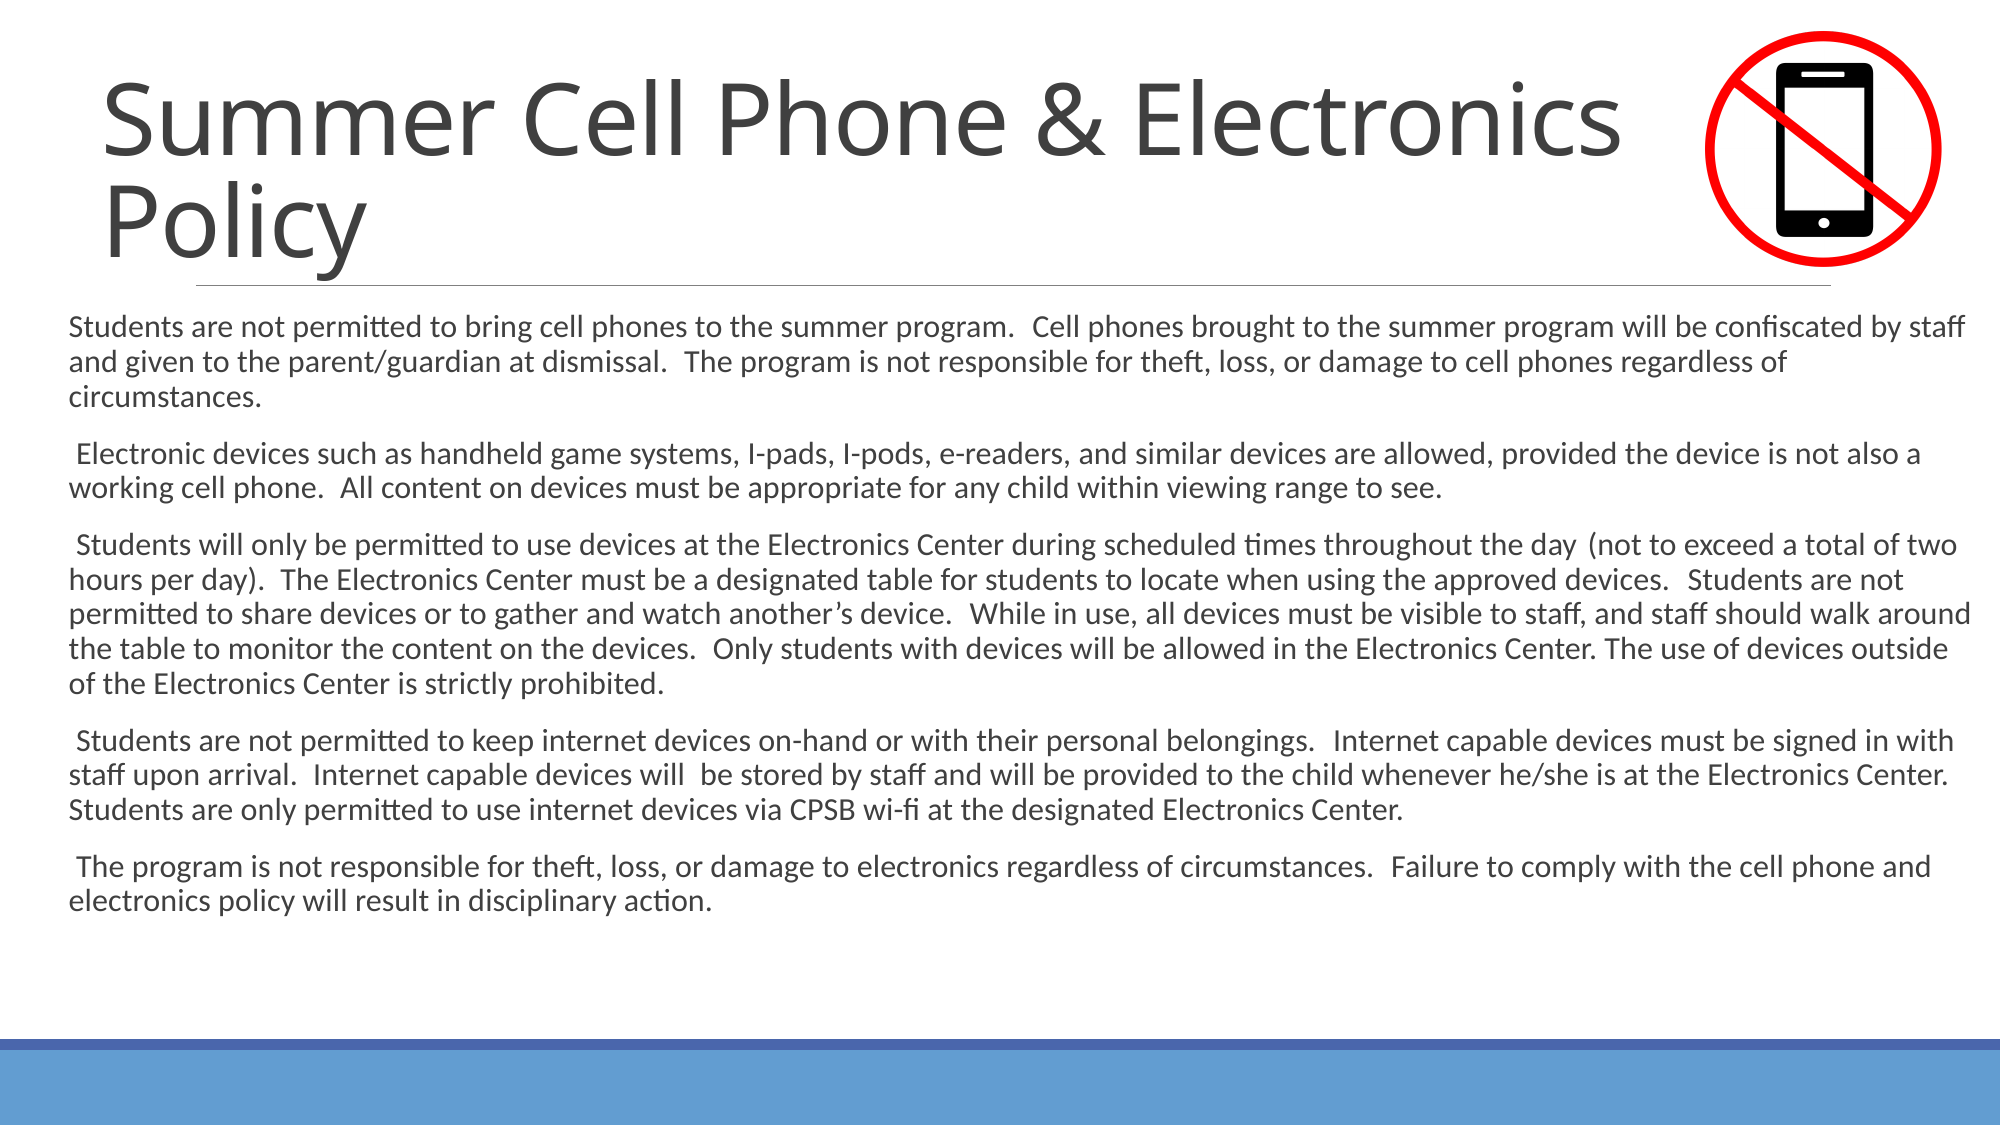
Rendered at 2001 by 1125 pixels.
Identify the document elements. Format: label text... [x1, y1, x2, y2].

title Summer Cell Phone & Electronics Policy [85, 47, 1830, 285]
picture [1665, 28, 1984, 268]
list Students are not permitted to bring cell phones to the summer program. Cell phones brought to the summer program will be confiscated by staff and given to the parent/guardian at dismissal. The program is not responsible for theft, loss, or damage to cell phones regardless of circumstances. Electronic devices such as handheld game systems, I-pads, I-pods, e-readers, and similar devices are allowed, provided the device is not also a working cell phone. All content on devices must be appropriate for any child within viewing range to see. Students will only be permitted to use devices at the Electronics Center during scheduled times throughout the day (not to exceed a total of two hours per day). The Electronics Center must be a designated table for students to locate when using the approved devices. Students are not permitted to share devices or to gather and watch another’s device. While in use, all devices must be visible to staff, and staff should walk around the table to monitor the content on the devices. Only students with devices will be allowed in the Electronics Center. The use of devices outside of the Electronics Center is strictly prohibited. Students are not permitted to keep internet devices on-hand or with their personal belongings. Internet capable devices must be signed in with staff upon arrival. Internet capable devices will be stored by staff and will be provided to the child whenever he/she is at the Electronics Center. Students are only permitted to use internet devices via CPSB wi-fi at the designated Electronics Center. The program is not responsible for theft, loss, or damage to electronics regardless of circumstances. Failure to comply with the cell phone and electronics policy will result in disciplinary action. [55, 302, 1984, 1026]
